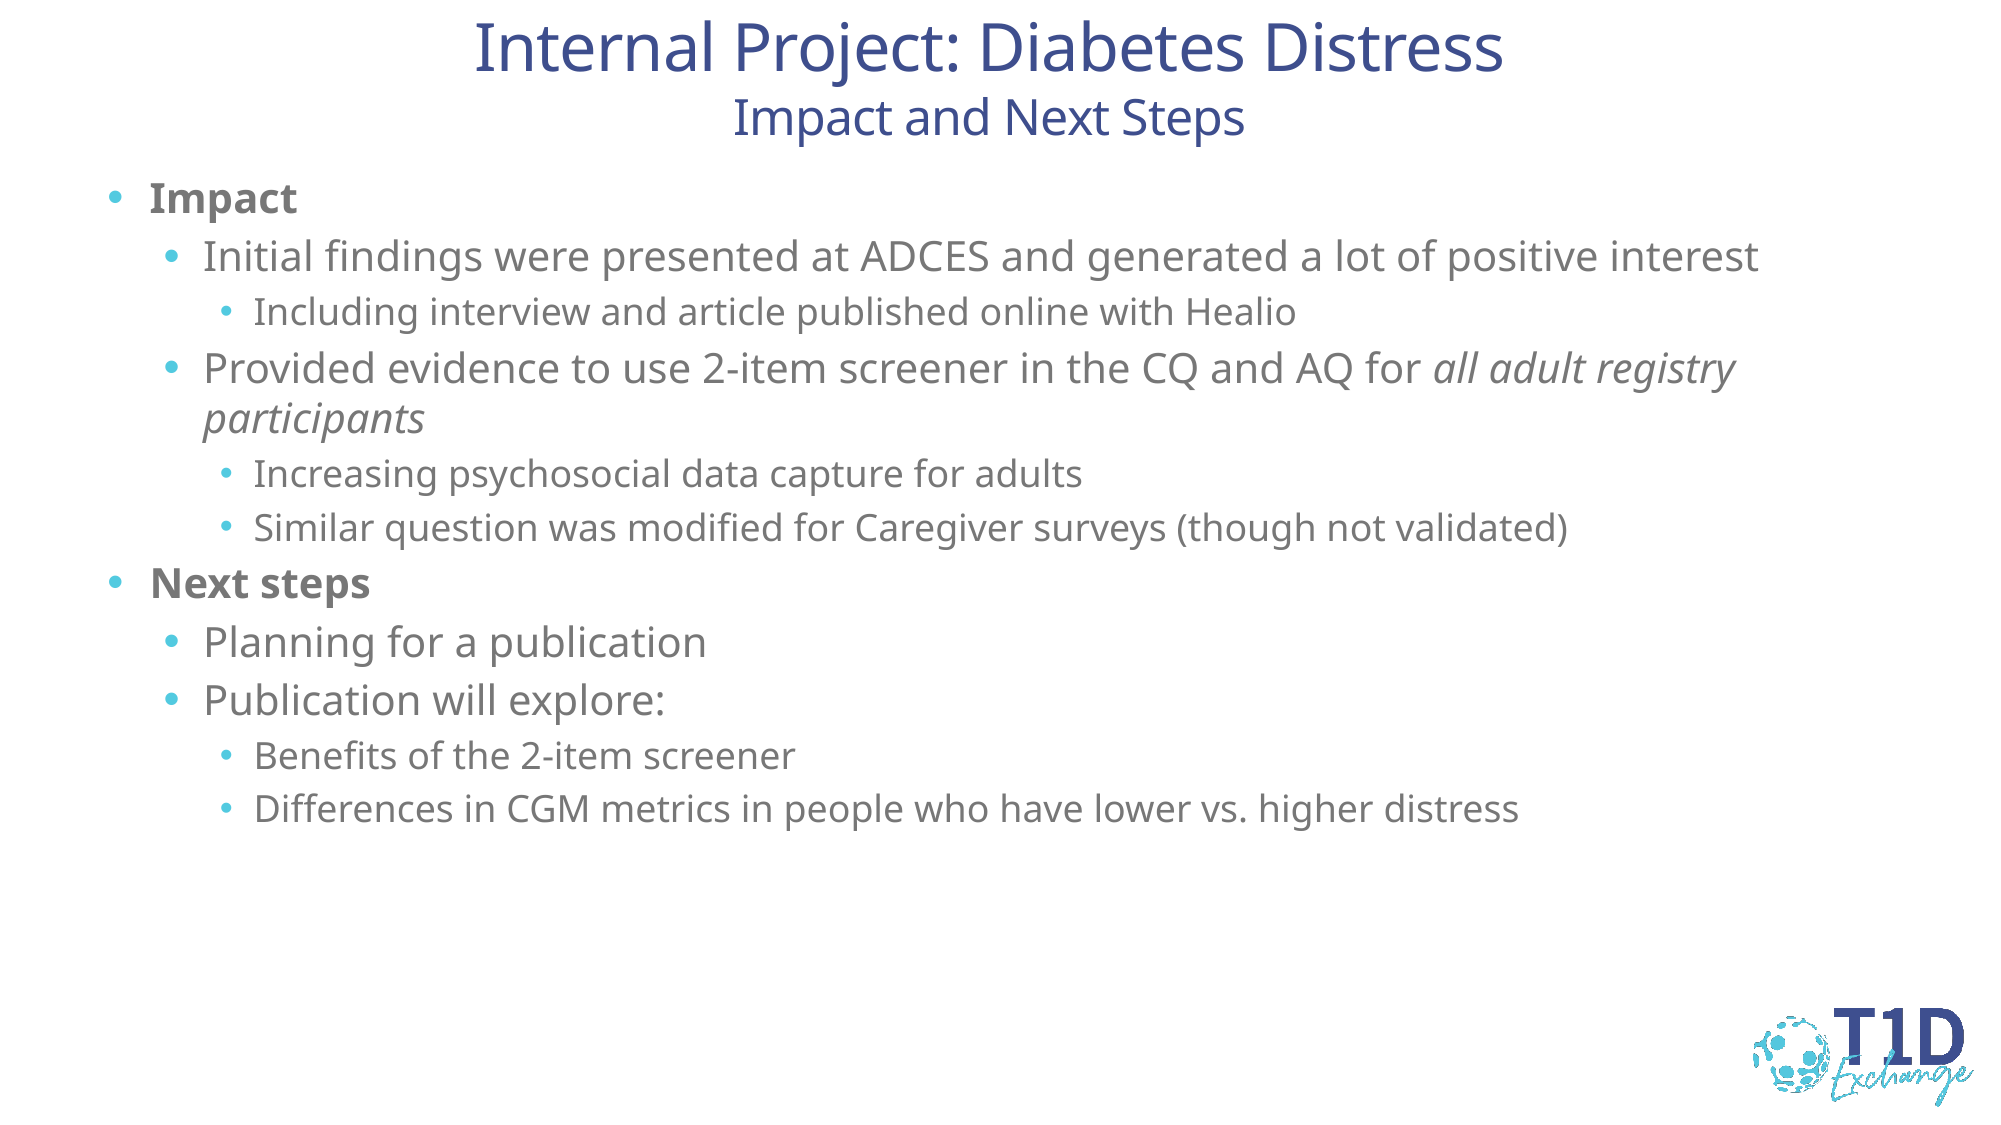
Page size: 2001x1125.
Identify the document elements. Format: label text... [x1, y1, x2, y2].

text_box Impact Initial findings were presented at ADCES and generated a lot of positive interest Including interview and article published online with Healio Provided evidence to use 2-item screener in the CQ and AQ for all adult registry participants Increasing psychosocial data capture for adults Similar question was modified for Caregiver surveys (though not validated) Next steps Planning for a publication Publication will explore: Benefits of the 2-item screener Differences in CGM metrics in people who have lower vs. higher distress [99, 164, 1900, 1027]
title Internal Project: Diabetes Distress Impact and Next Steps [89, 36, 1891, 113]
picture [1726, 964, 2000, 1125]
